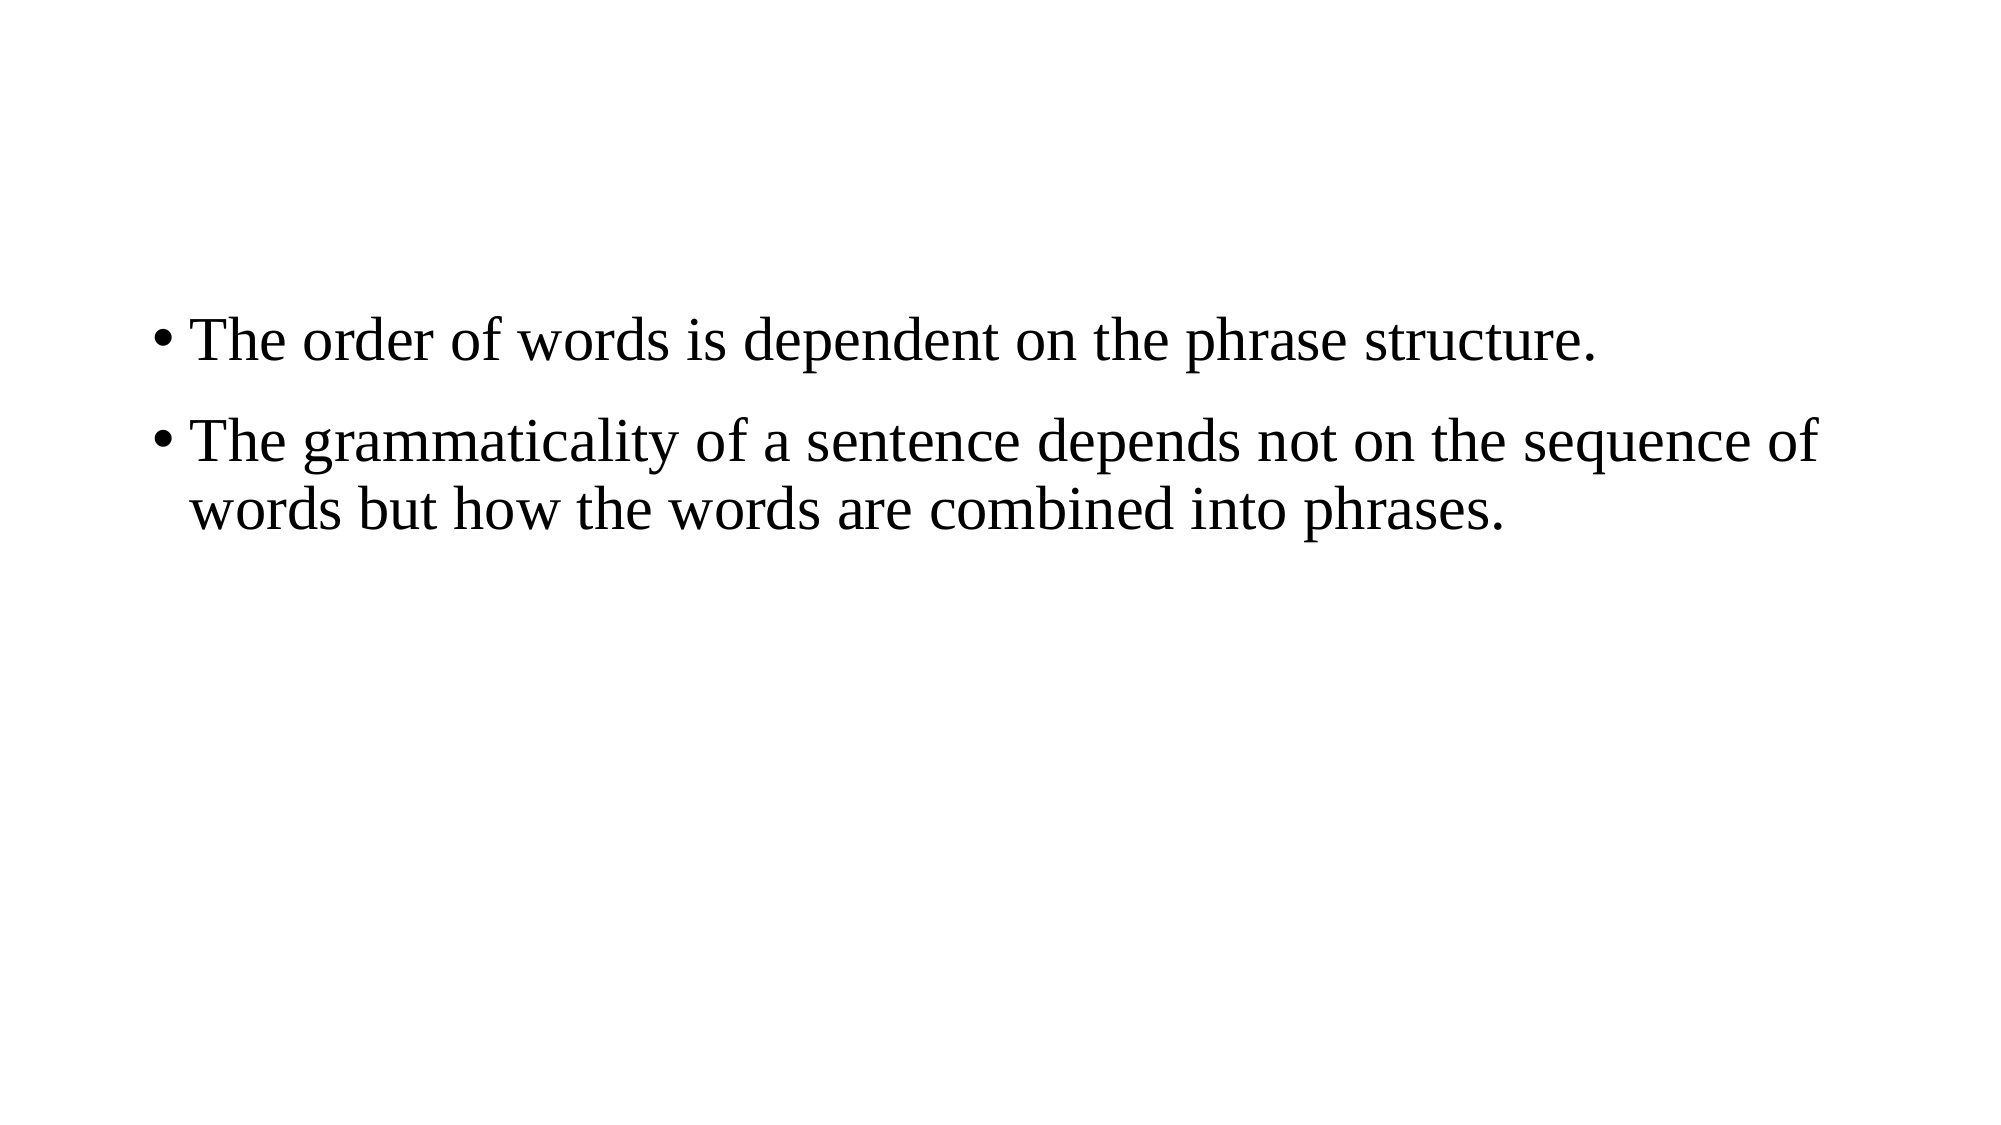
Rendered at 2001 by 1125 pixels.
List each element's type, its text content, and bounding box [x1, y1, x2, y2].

list The order of words is dependent on the phrase structure. The grammaticality of a sentence depends not on the sequence of words but how the words are combined into phrases. [137, 299, 1863, 1014]
